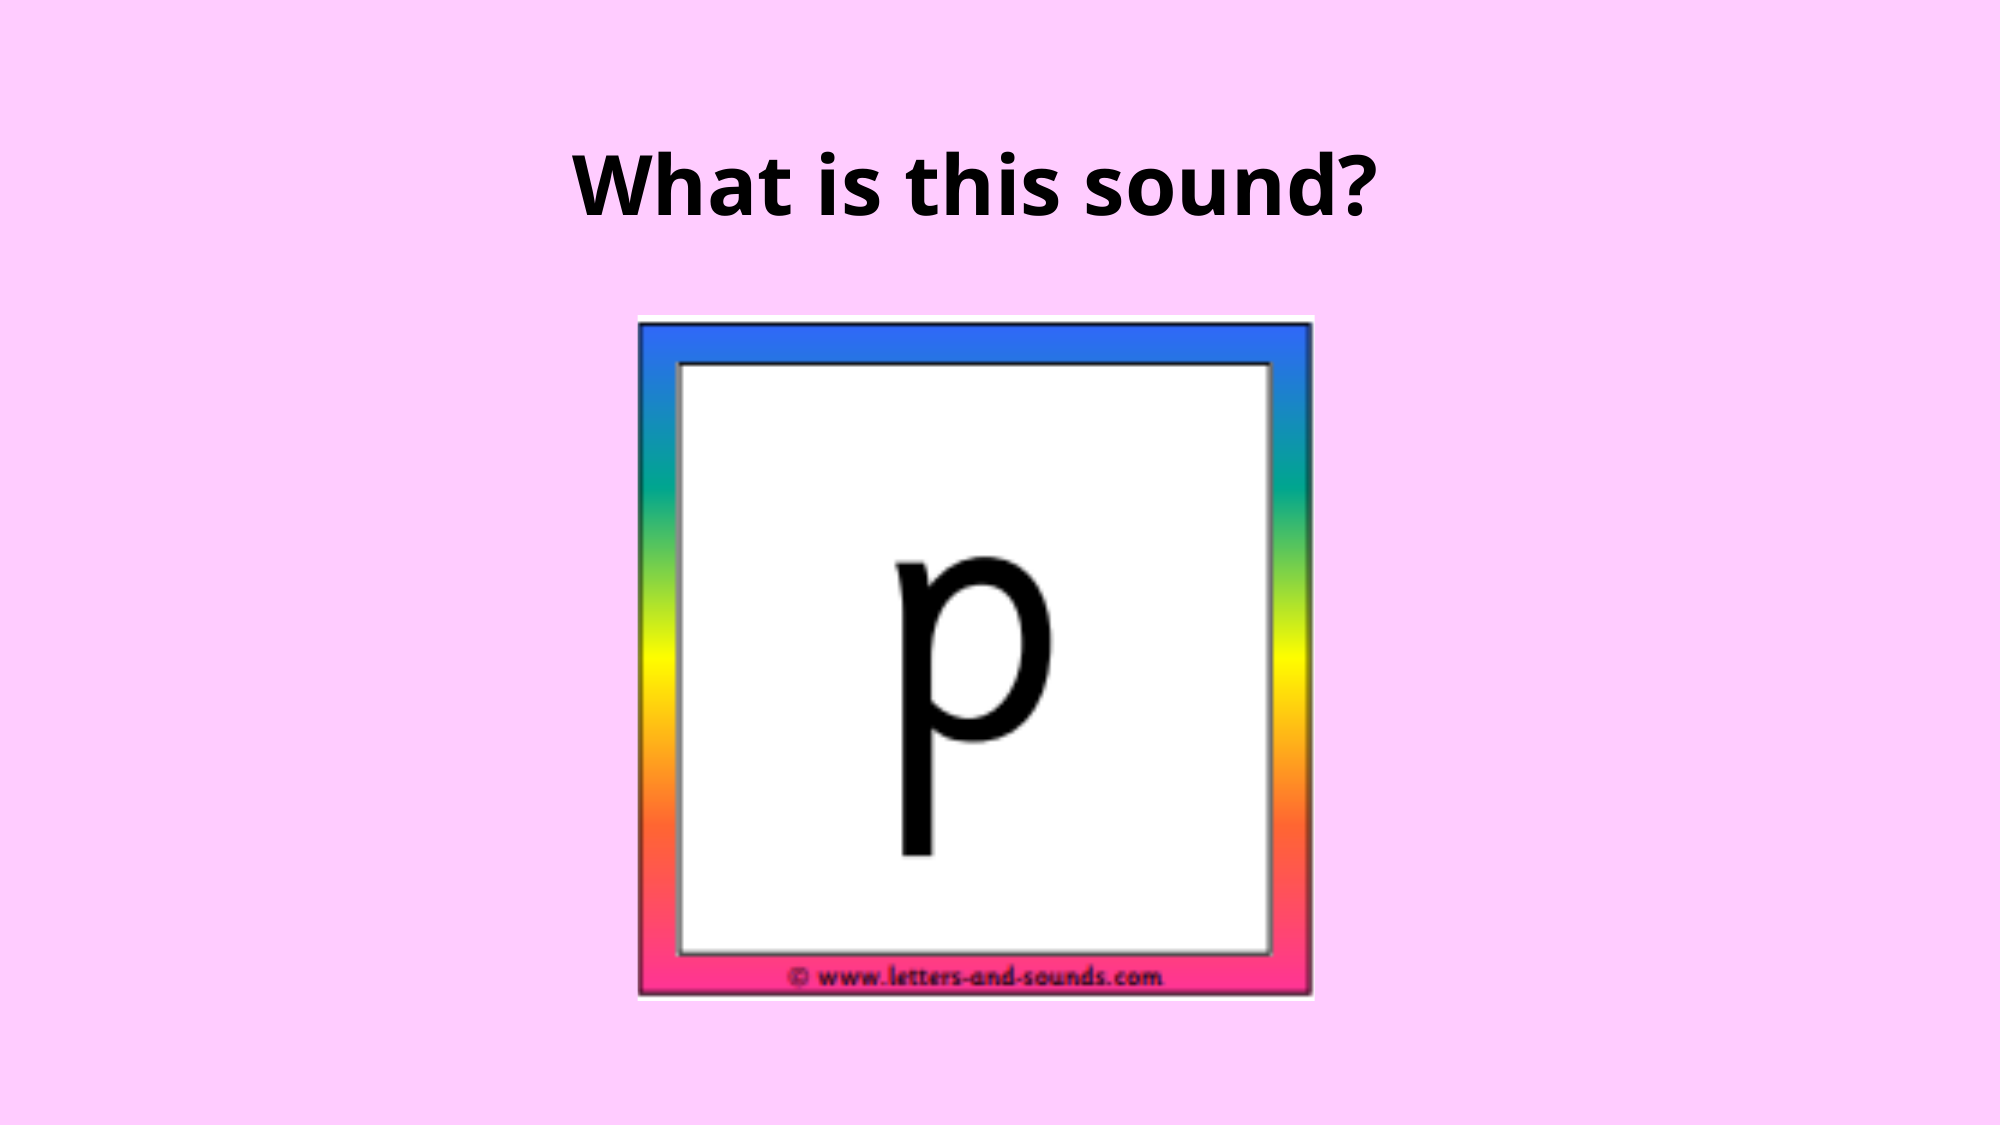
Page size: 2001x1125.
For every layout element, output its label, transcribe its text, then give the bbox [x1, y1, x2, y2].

text_box What is this sound? [476, 124, 1477, 240]
picture [637, 315, 1315, 1001]
